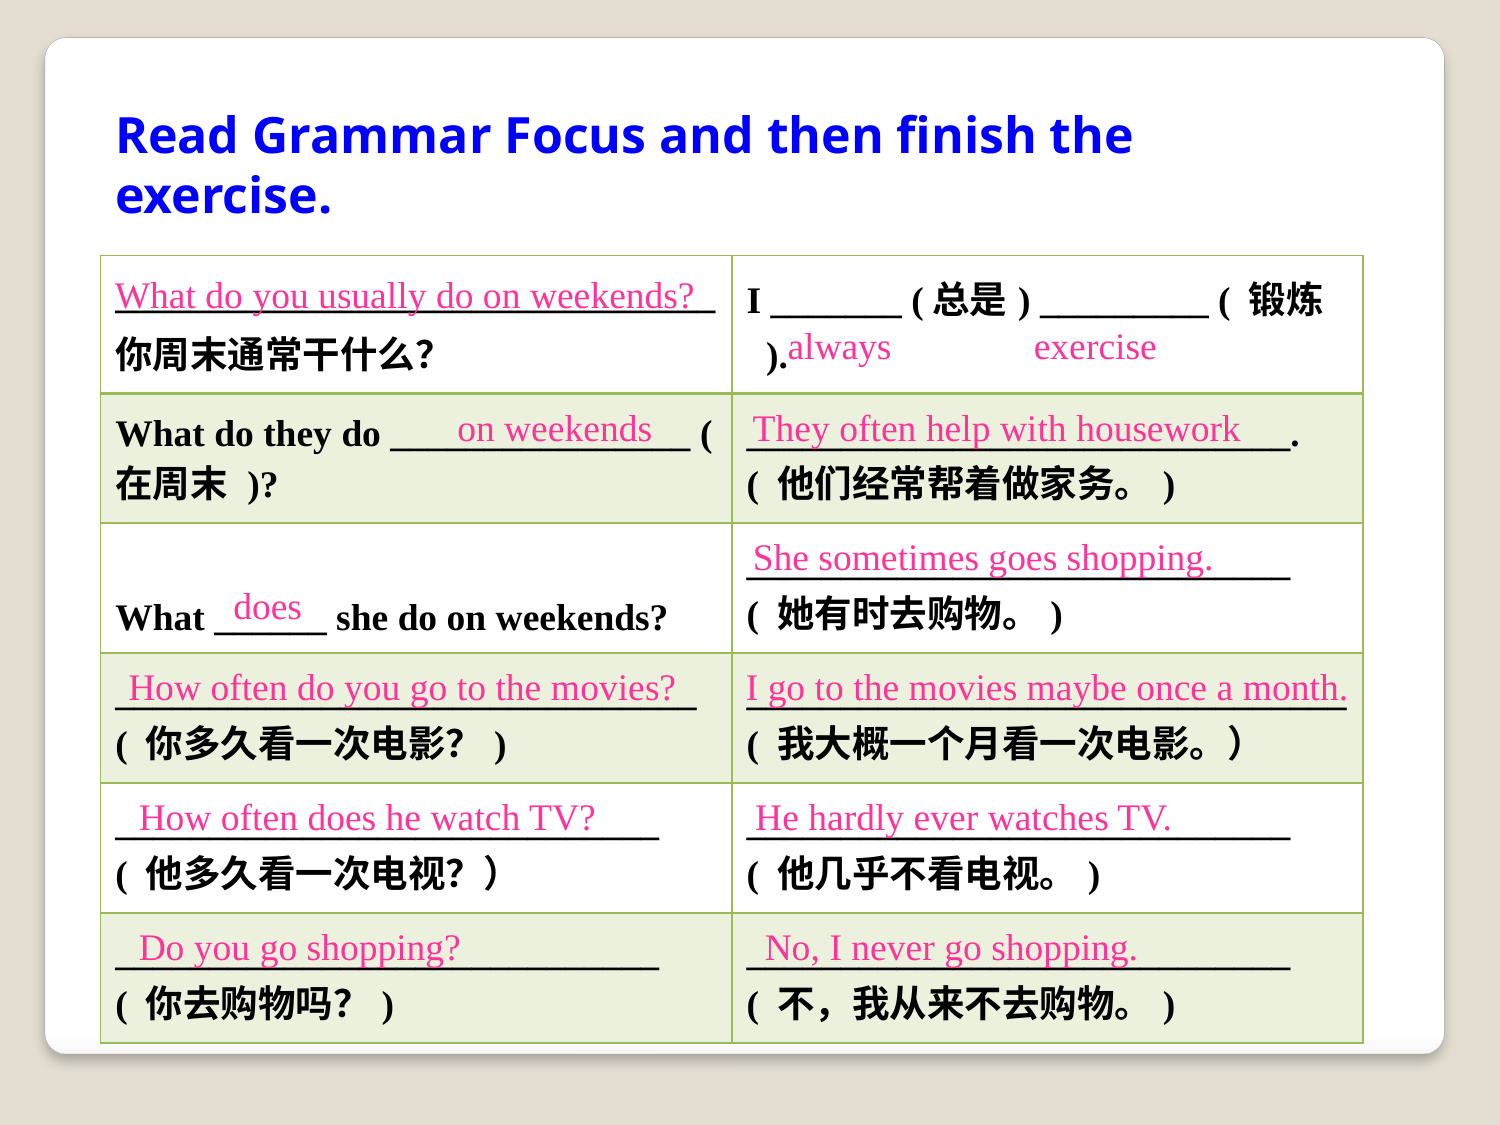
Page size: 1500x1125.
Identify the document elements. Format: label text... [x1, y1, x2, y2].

table_cell _____________________________ ( 不，我从来不去购物。) [733, 914, 1362, 1042]
text_box Read Grammar Focus and then finish the exercise. [100, 95, 1374, 231]
text_box How often do you go to the movies? [113, 655, 692, 716]
table_cell _____________________________ ( 他几乎不看电视。) [733, 784, 1362, 912]
text_box Do you go shopping? [123, 915, 476, 976]
text_box He hardly ever watches TV. [740, 785, 1188, 846]
table_cell _______________________________ ( 你多久看一次电影？) [101, 654, 731, 782]
table_cell ________________________________ ( 我大概一个月看一次电影。） [733, 716, 1362, 782]
text_box They often help with housework [737, 397, 1256, 457]
text_box I go to the movies maybe once a month. [730, 655, 1364, 716]
table_cell _____________________________ ( 你去购物吗？) [101, 914, 731, 1042]
table_cell What do they do ________________ ( 在周末 )? [101, 395, 731, 522]
table_cell _____________________________ ( 她有时去购物。) [733, 524, 1362, 652]
text_box No, I never go shopping. [749, 915, 1154, 976]
table_cell What ______ she do on weekends? [101, 524, 731, 652]
table_header I _______ (总是) _________ ( 锻炼 ). [733, 256, 1362, 392]
text_box does [218, 574, 317, 635]
text_box always exercise [772, 314, 1173, 375]
text_box She sometimes goes shopping. [738, 526, 1229, 586]
table_header ________________________________ 你周末通常干什么？ [101, 256, 731, 392]
text_box How often does he watch TV? [123, 785, 612, 846]
text_box on weekends [442, 397, 668, 457]
text_box What do you usually do on weekends? [99, 263, 710, 324]
table_cell _____________________________ ( 他多久看一次电视？） [101, 784, 731, 912]
table_cell _____________________________.( 他们经常帮着做家务。) [733, 395, 1362, 522]
